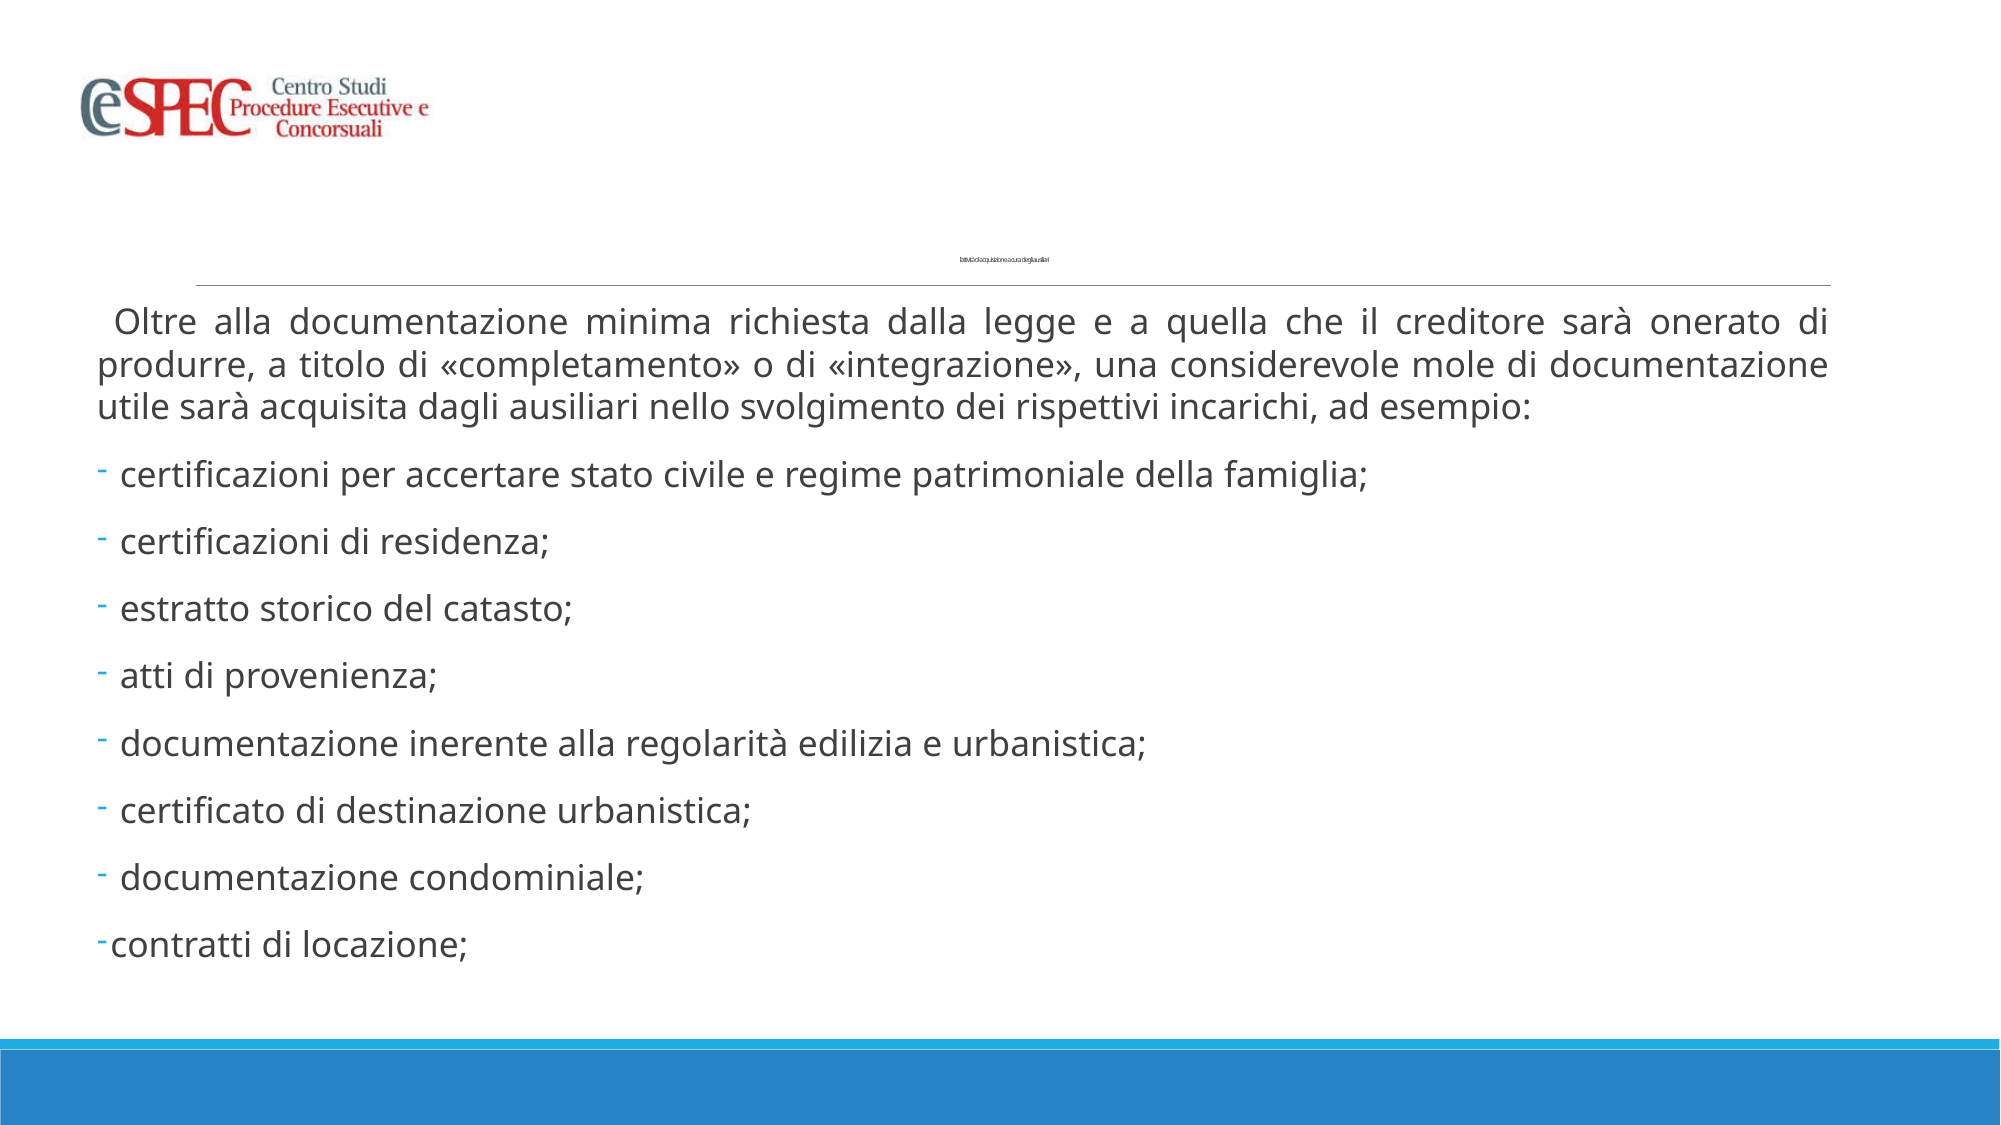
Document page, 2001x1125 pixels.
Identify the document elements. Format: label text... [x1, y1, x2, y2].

title l’attività di acquisizione a cura degli ausiliari [180, 149, 1830, 272]
picture [71, 30, 467, 190]
list Oltre alla documentazione minima richiesta dalla legge e a quella che il creditore sarà onerato di produrre, a titolo di «completamento» o di «integrazione», una considerevole mole di documentazione utile sarà acquisita dagli ausiliari nello svolgimento dei rispettivi incarichi, ad esempio: certificazioni per accertare stato civile e regime patrimoniale della famiglia; certificazioni di residenza; estratto storico del catasto; atti di provenienza; documentazione inerente alla regolarità edilizia e urbanistica; certificato di destinazione urbanistica; documentazione condominiale; contratti di locazione; [96, 291, 1830, 1008]
